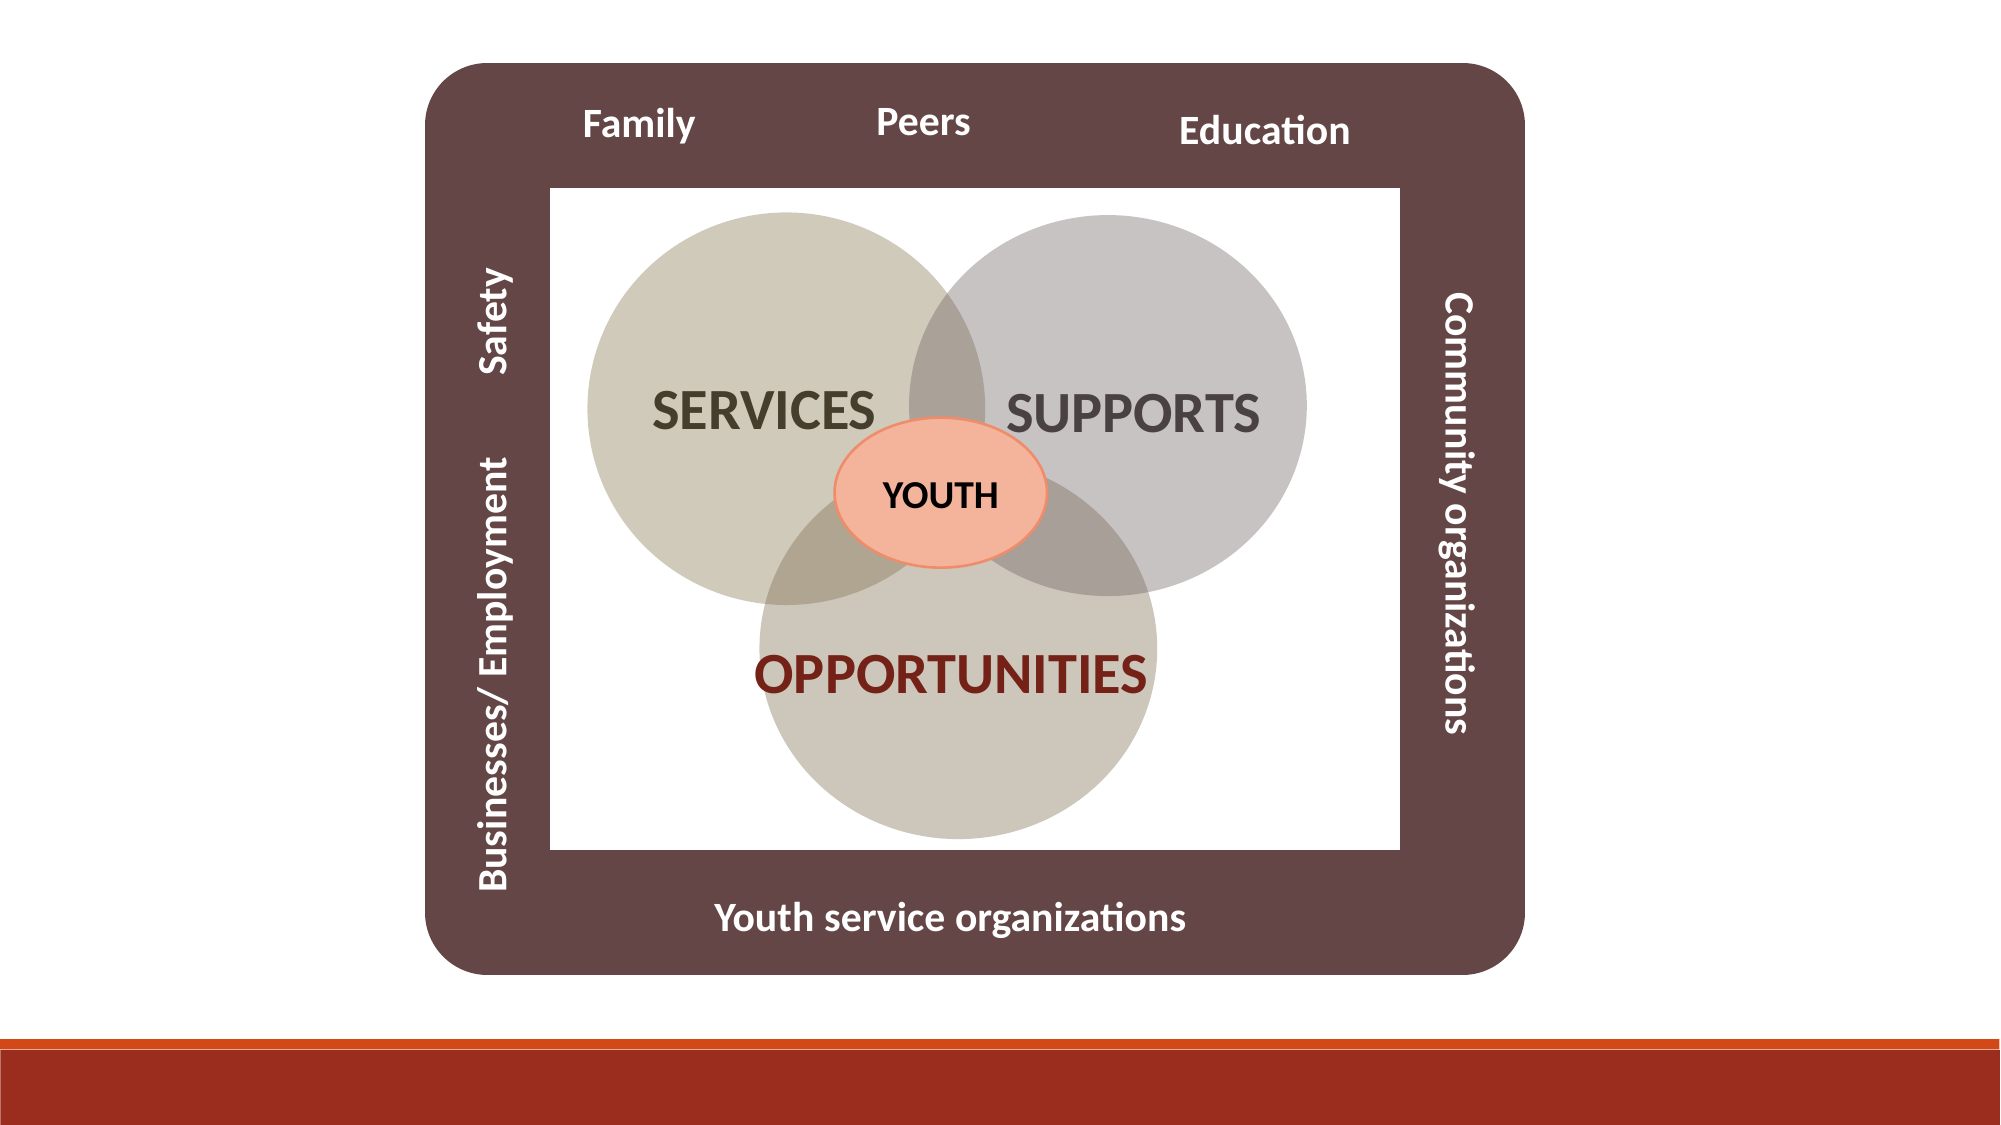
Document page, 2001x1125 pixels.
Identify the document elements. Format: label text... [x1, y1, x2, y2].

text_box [586, 211, 1308, 840]
text_box Businesses/ Employment [457, 442, 522, 908]
text_box Family [568, 88, 831, 154]
text_box Peers [861, 86, 986, 151]
text_box [486, 124, 1464, 914]
text_box Safety [457, 252, 522, 391]
text_box Youth service organizations [699, 882, 1313, 948]
text_box Community organizations [1430, 277, 1495, 791]
text_box Education [1164, 95, 1477, 160]
